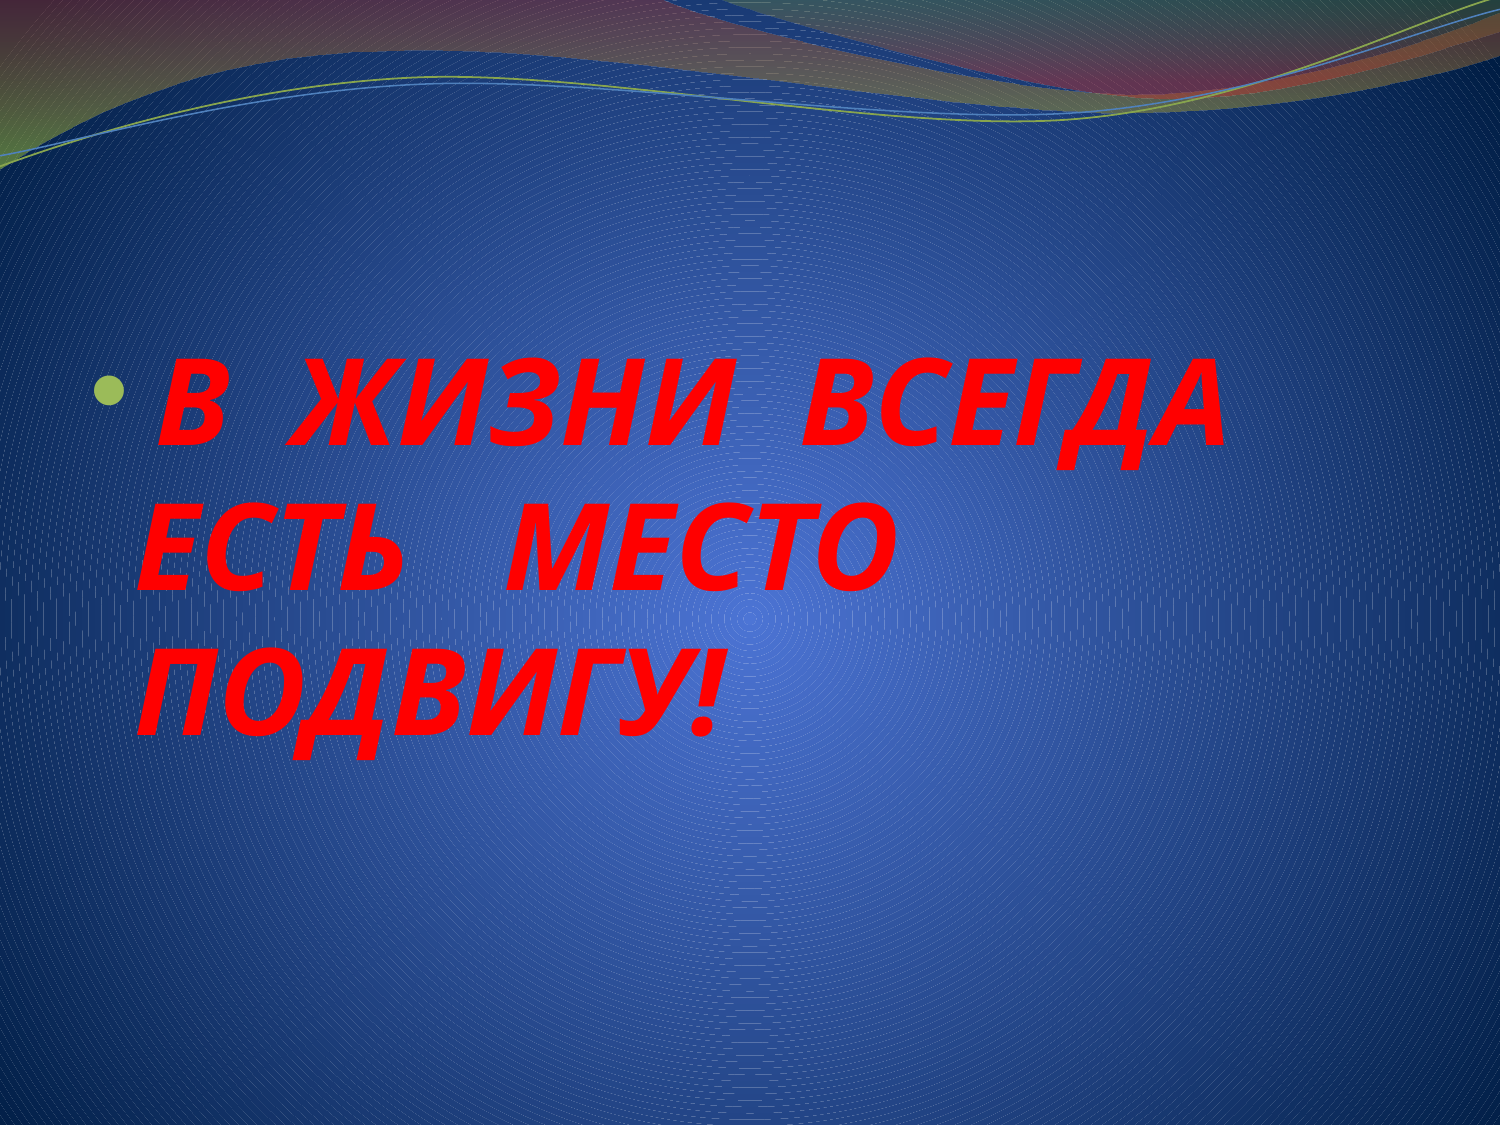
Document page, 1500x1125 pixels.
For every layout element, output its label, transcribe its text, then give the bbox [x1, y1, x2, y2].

list В ЖИЗНИ ВСЕГДА ЕСТЬ МЕСТО ПОДВИГУ! [75, 317, 1425, 1038]
